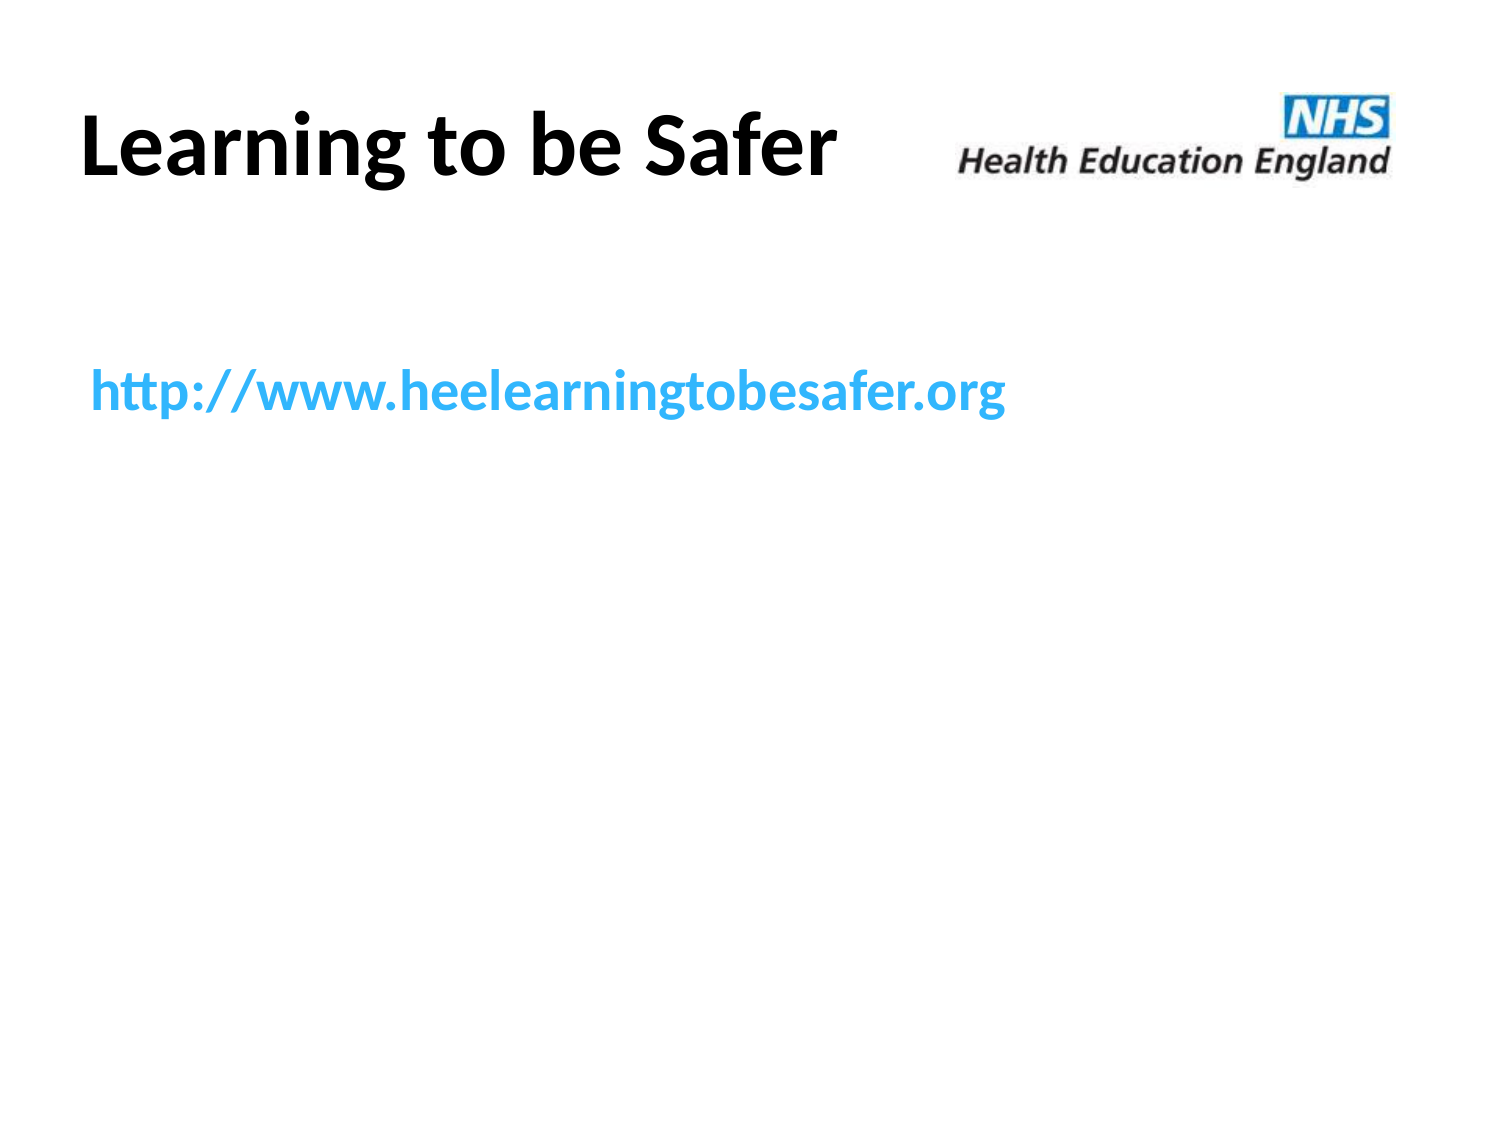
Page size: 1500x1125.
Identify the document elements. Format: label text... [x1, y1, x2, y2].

list http://www.heelearningtobesafer.org [75, 262, 1425, 1005]
picture [955, 92, 1397, 188]
title Learning to be Safer [64, 45, 1425, 233]
